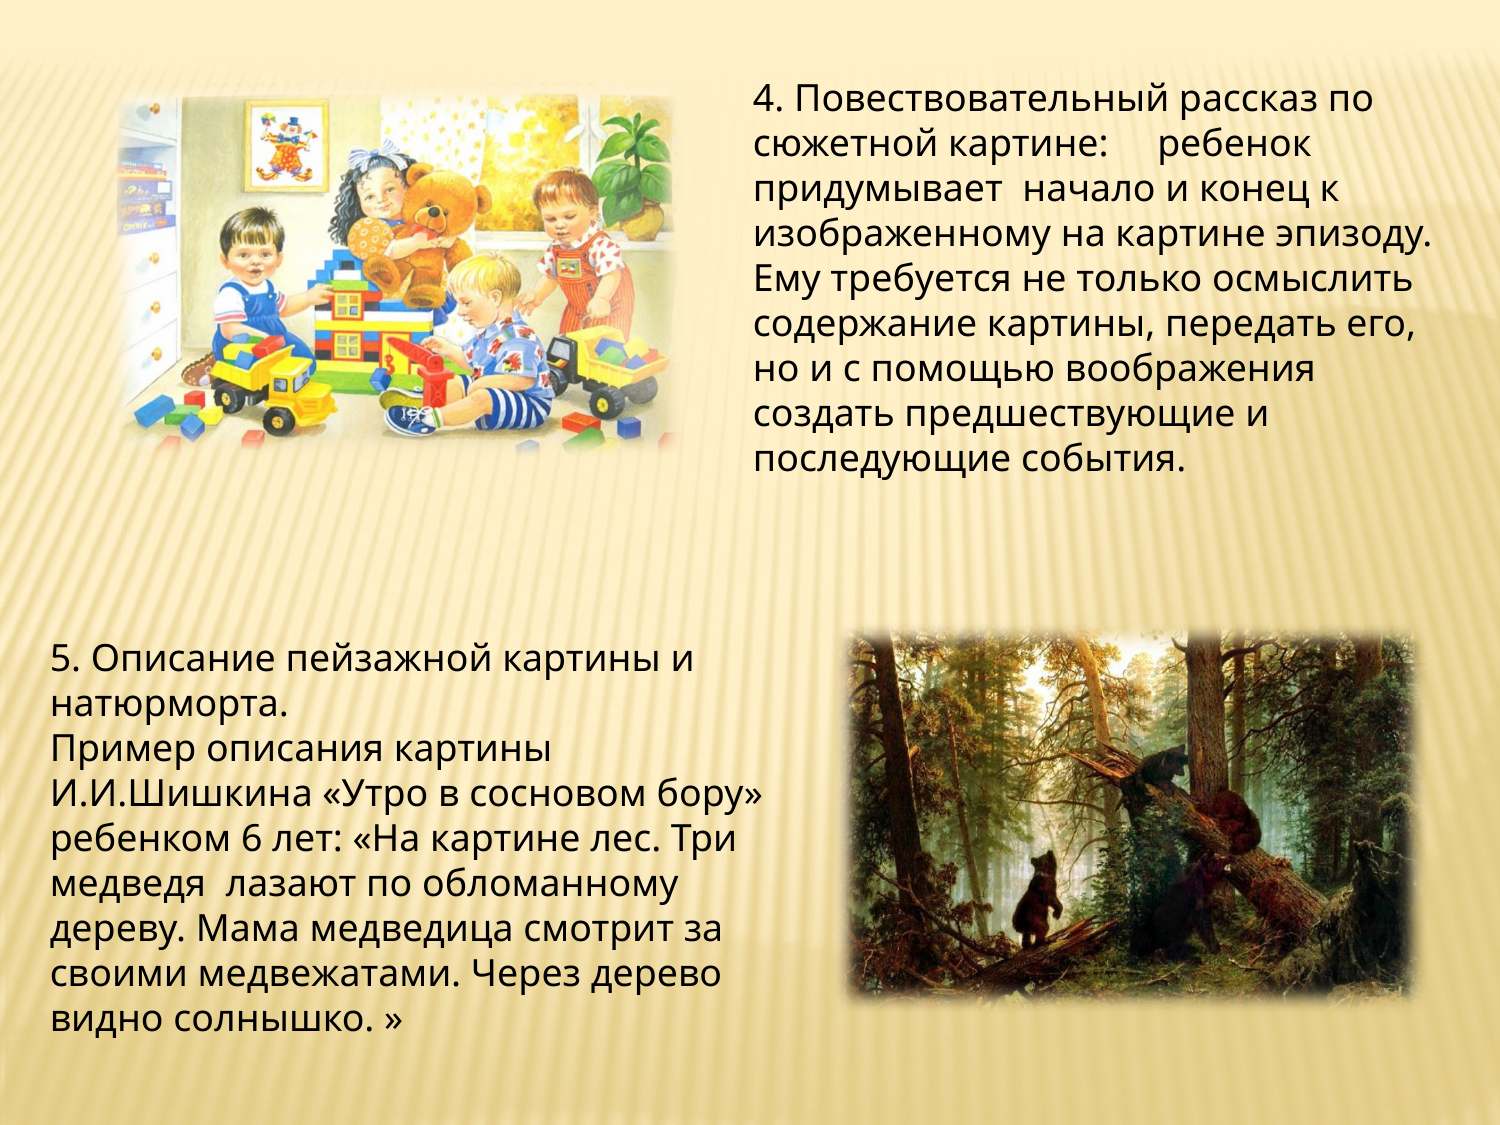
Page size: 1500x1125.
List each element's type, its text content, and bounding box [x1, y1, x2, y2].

picture [105, 81, 684, 459]
text_box 5. Описание пейзажной картины и натюрморта. Пример описания картины И.И.Шишкина «Утро в сосновом бору» ребенком 6 лет: «На картине лес. Три медведя лазают по обломанному дереву. Мама медведица смотрит за своими медвежатами. Через дерево видно солнышко. » [35, 627, 808, 1047]
text_box 4. Повествовательный рассказ по сюжетной картине: ребенок придумывает начало и конец к изображенному на картине эпизоду. Ему требуется не только осмыслить содержание картины, передать его, но и с помощью воображения создать предшествующие и последующие события. [738, 66, 1483, 532]
picture [831, 620, 1429, 1015]
